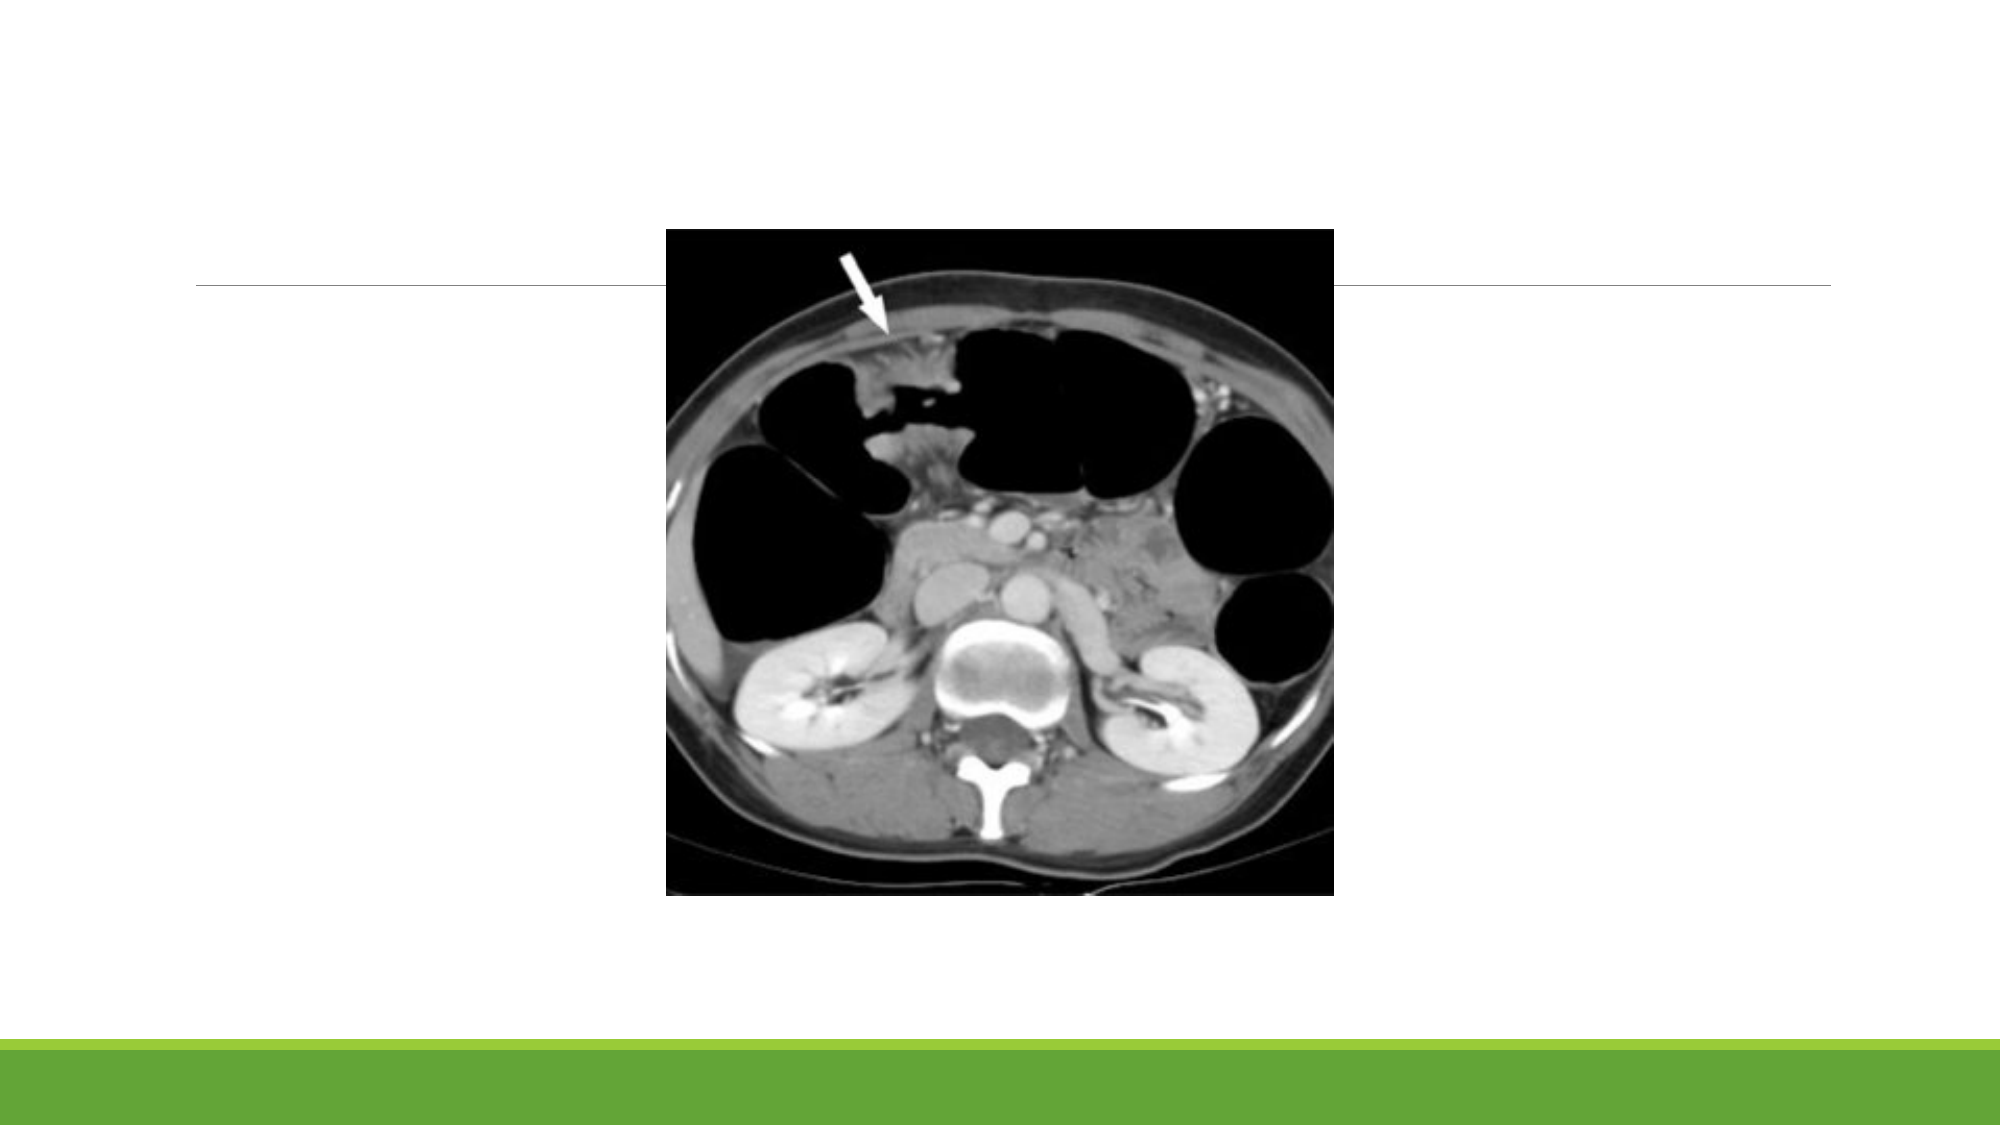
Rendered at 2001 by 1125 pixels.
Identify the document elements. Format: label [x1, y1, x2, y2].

picture [666, 228, 1334, 897]
